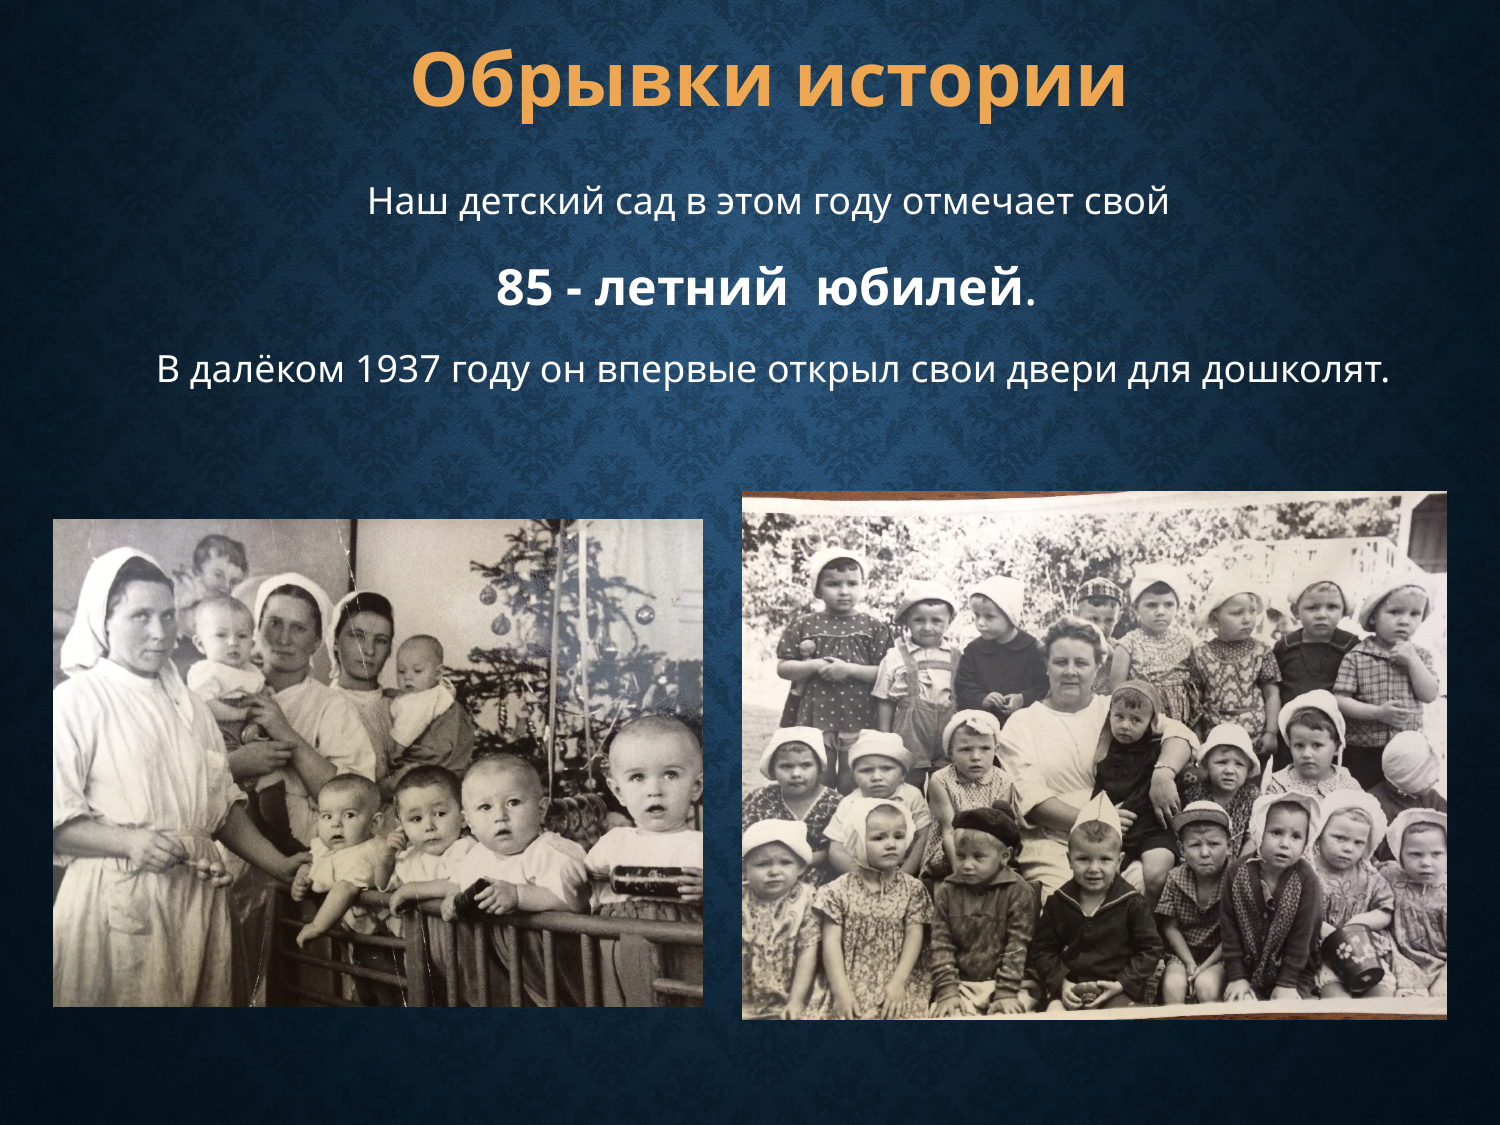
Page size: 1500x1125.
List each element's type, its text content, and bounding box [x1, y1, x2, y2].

picture [741, 491, 1448, 1021]
list Наш детский сад в этом году отмечает свой 85 - летний юбилей. В далёком 1937 году он впервые открыл свои двери для дошколят. [88, 160, 1459, 492]
picture [52, 519, 703, 1008]
title Обрывки истории [171, 0, 1369, 131]
